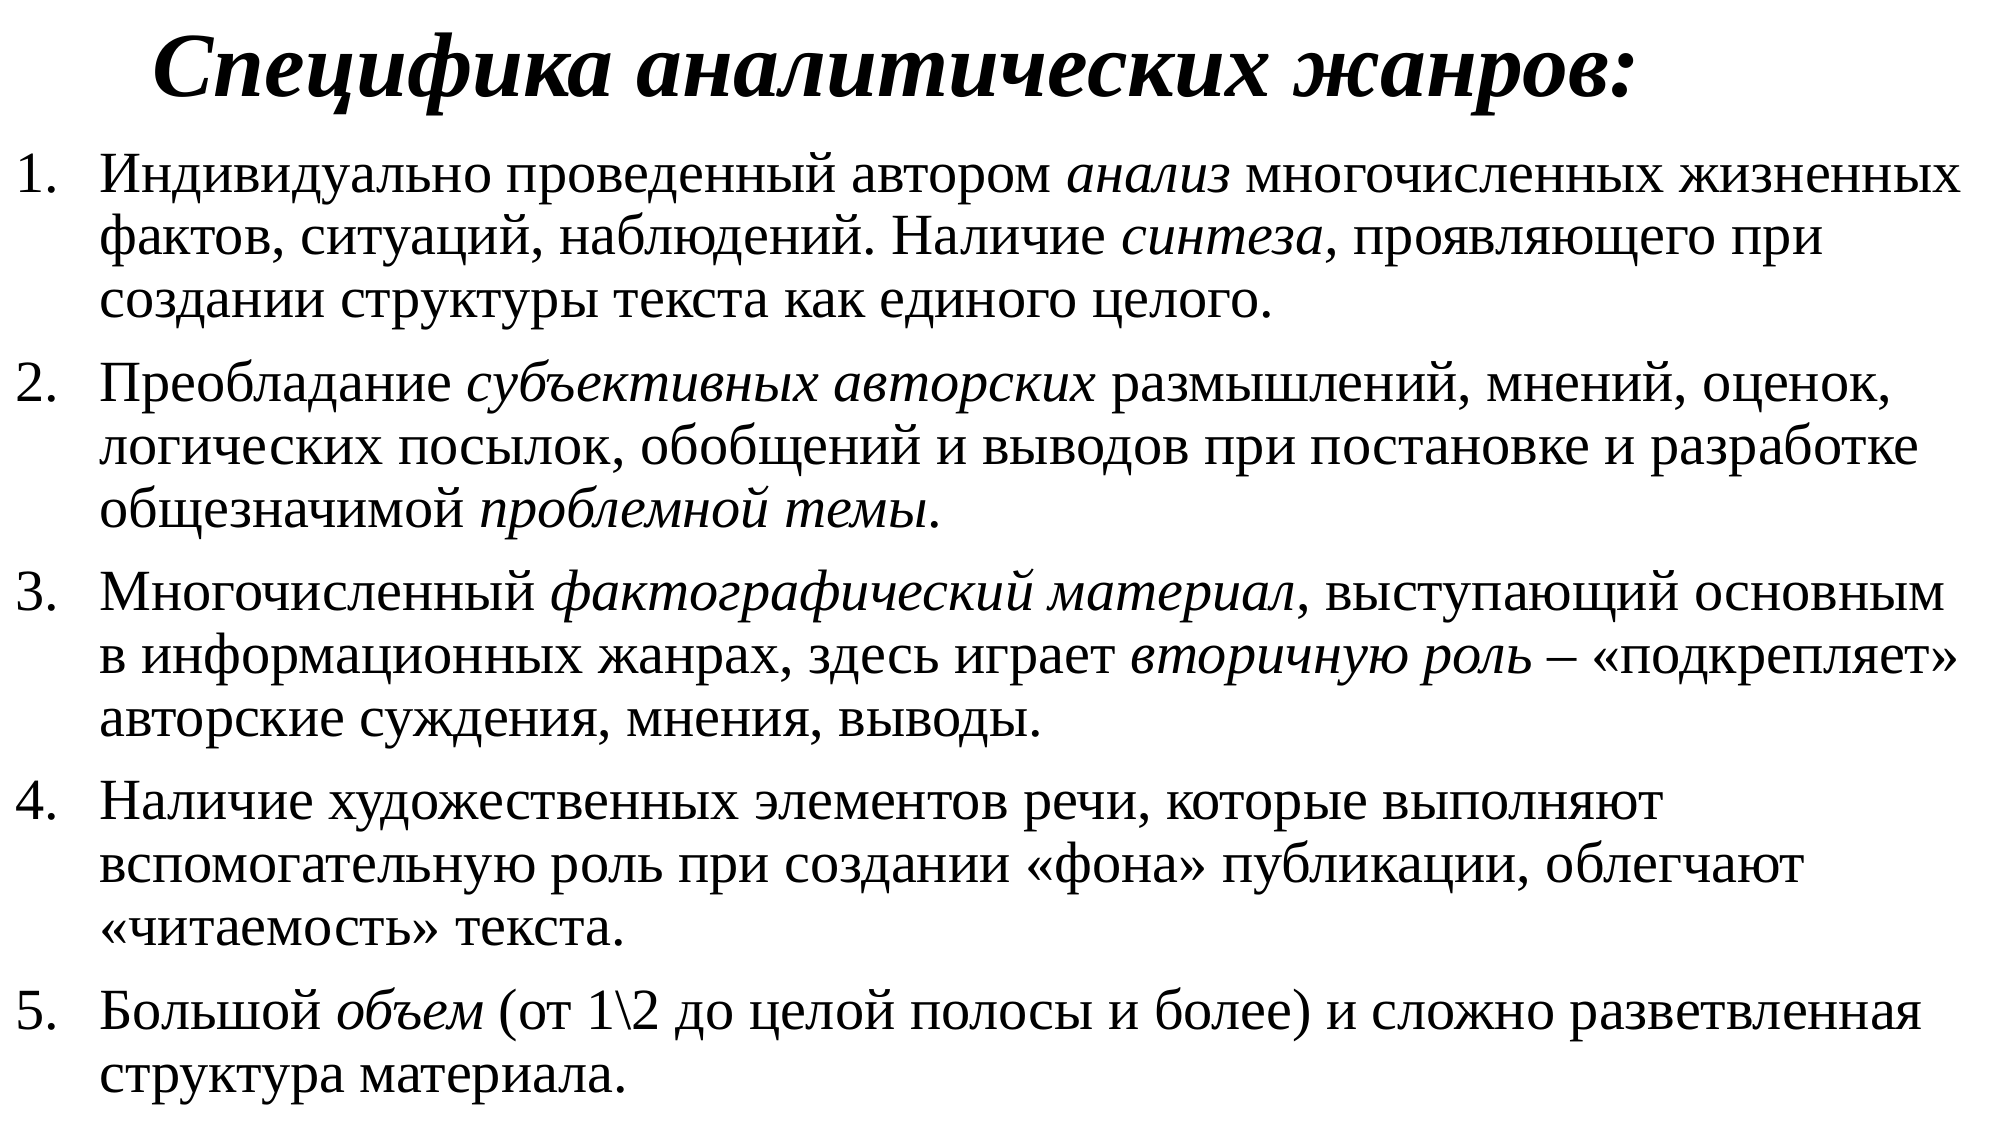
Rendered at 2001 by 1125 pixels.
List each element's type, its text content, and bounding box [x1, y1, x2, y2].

title Специфика аналитических жанров: [137, 0, 1863, 134]
list Индивидуально проведенный автором анализ многочисленных жизненных фактов, ситуаций, наблюдений. Наличие синтеза, проявляющего при создании структуры текста как единого целого. Преобладание субъективных авторских размышлений, мнений, оценок, логических посылок, обобщений и выводов при постановке и разработке общезначимой проблемной темы. Многочисленный фактографический материал, выступающий основным в информационных жанрах, здесь играет вторичную роль – «подкрепляет» авторские суждения, мнения, выводы. Наличие художественных элементов речи, которые выполняют вспомогательную роль при создании «фона» публикации, облегчают «читаемость» текста. Большой объем (от 1\2 до целой полосы и более) и сложно разветвленная структура материала. [0, 134, 2000, 1125]
